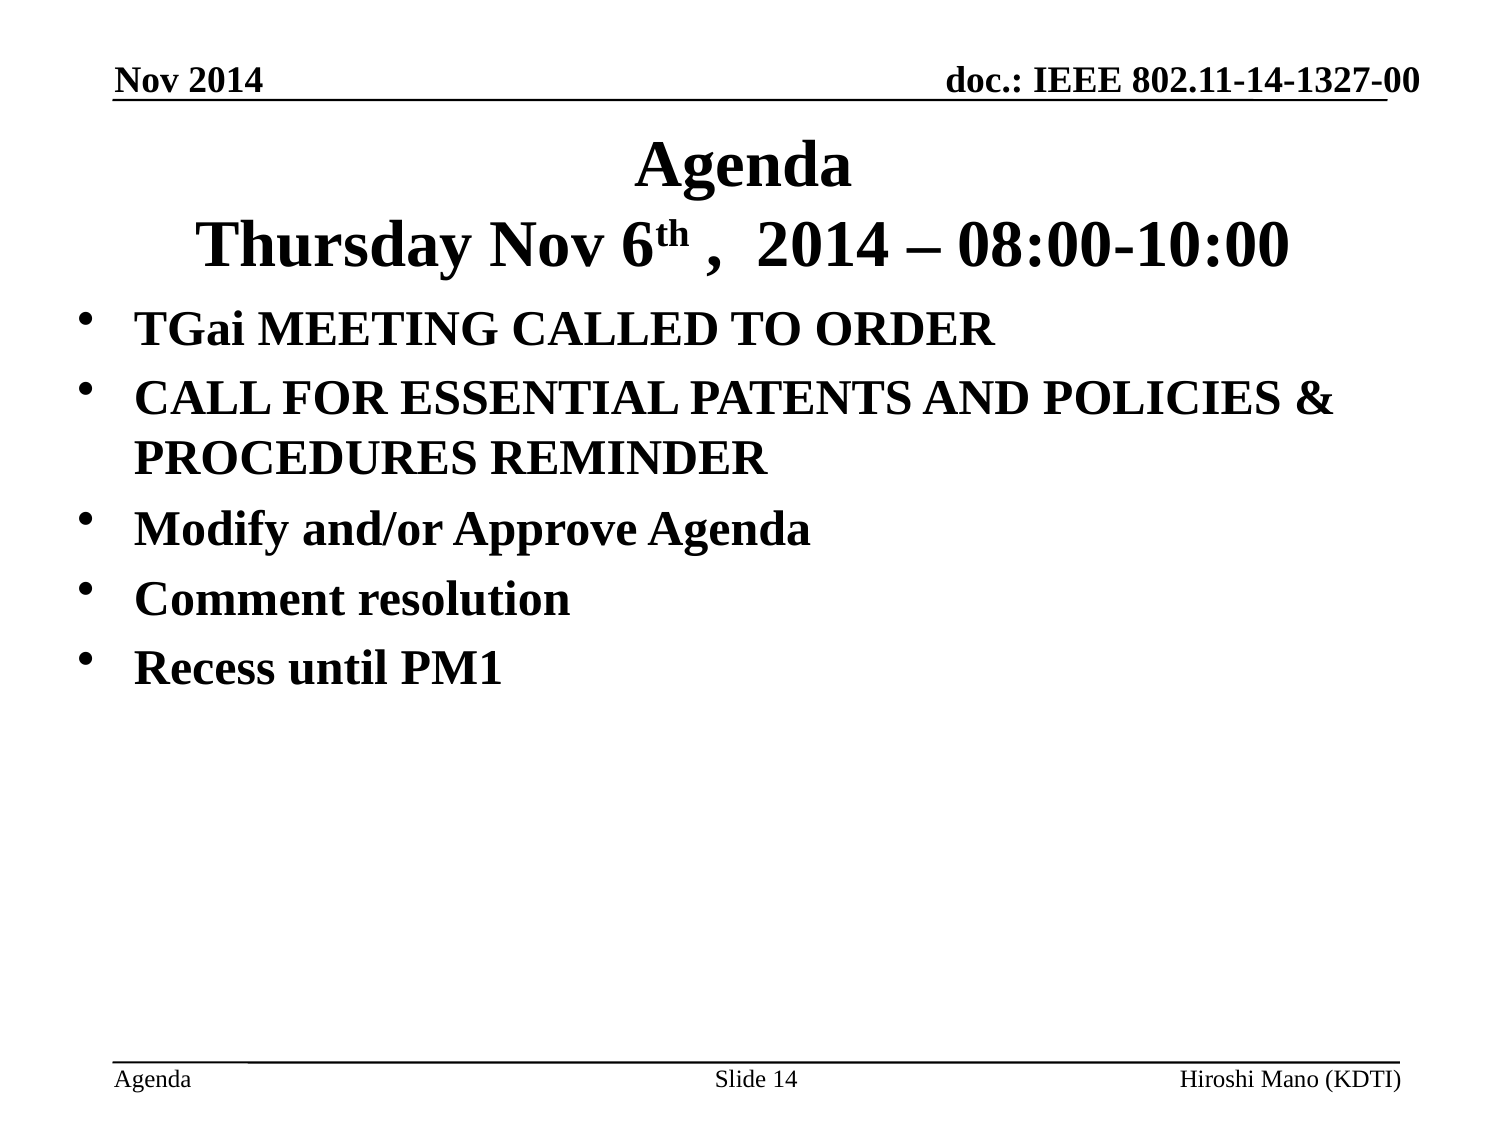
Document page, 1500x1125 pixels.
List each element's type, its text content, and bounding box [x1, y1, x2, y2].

slide_number Slide 14 [712, 1061, 800, 1093]
footer Hiroshi Mano (KDTI) [1171, 1061, 1402, 1093]
list TGai MEETING CALLED TO ORDER CALL FOR ESSENTIAL PATENTS AND POLICIES & PROCEDURES REMINDER Modify and/or Approve Agenda Comment resolution Recess until PM1 [62, 287, 1476, 1063]
title Agenda Thursday Nov 6th , 2014 – 08:00-10:00 [49, 112, 1438, 288]
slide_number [114, 54, 274, 101]
